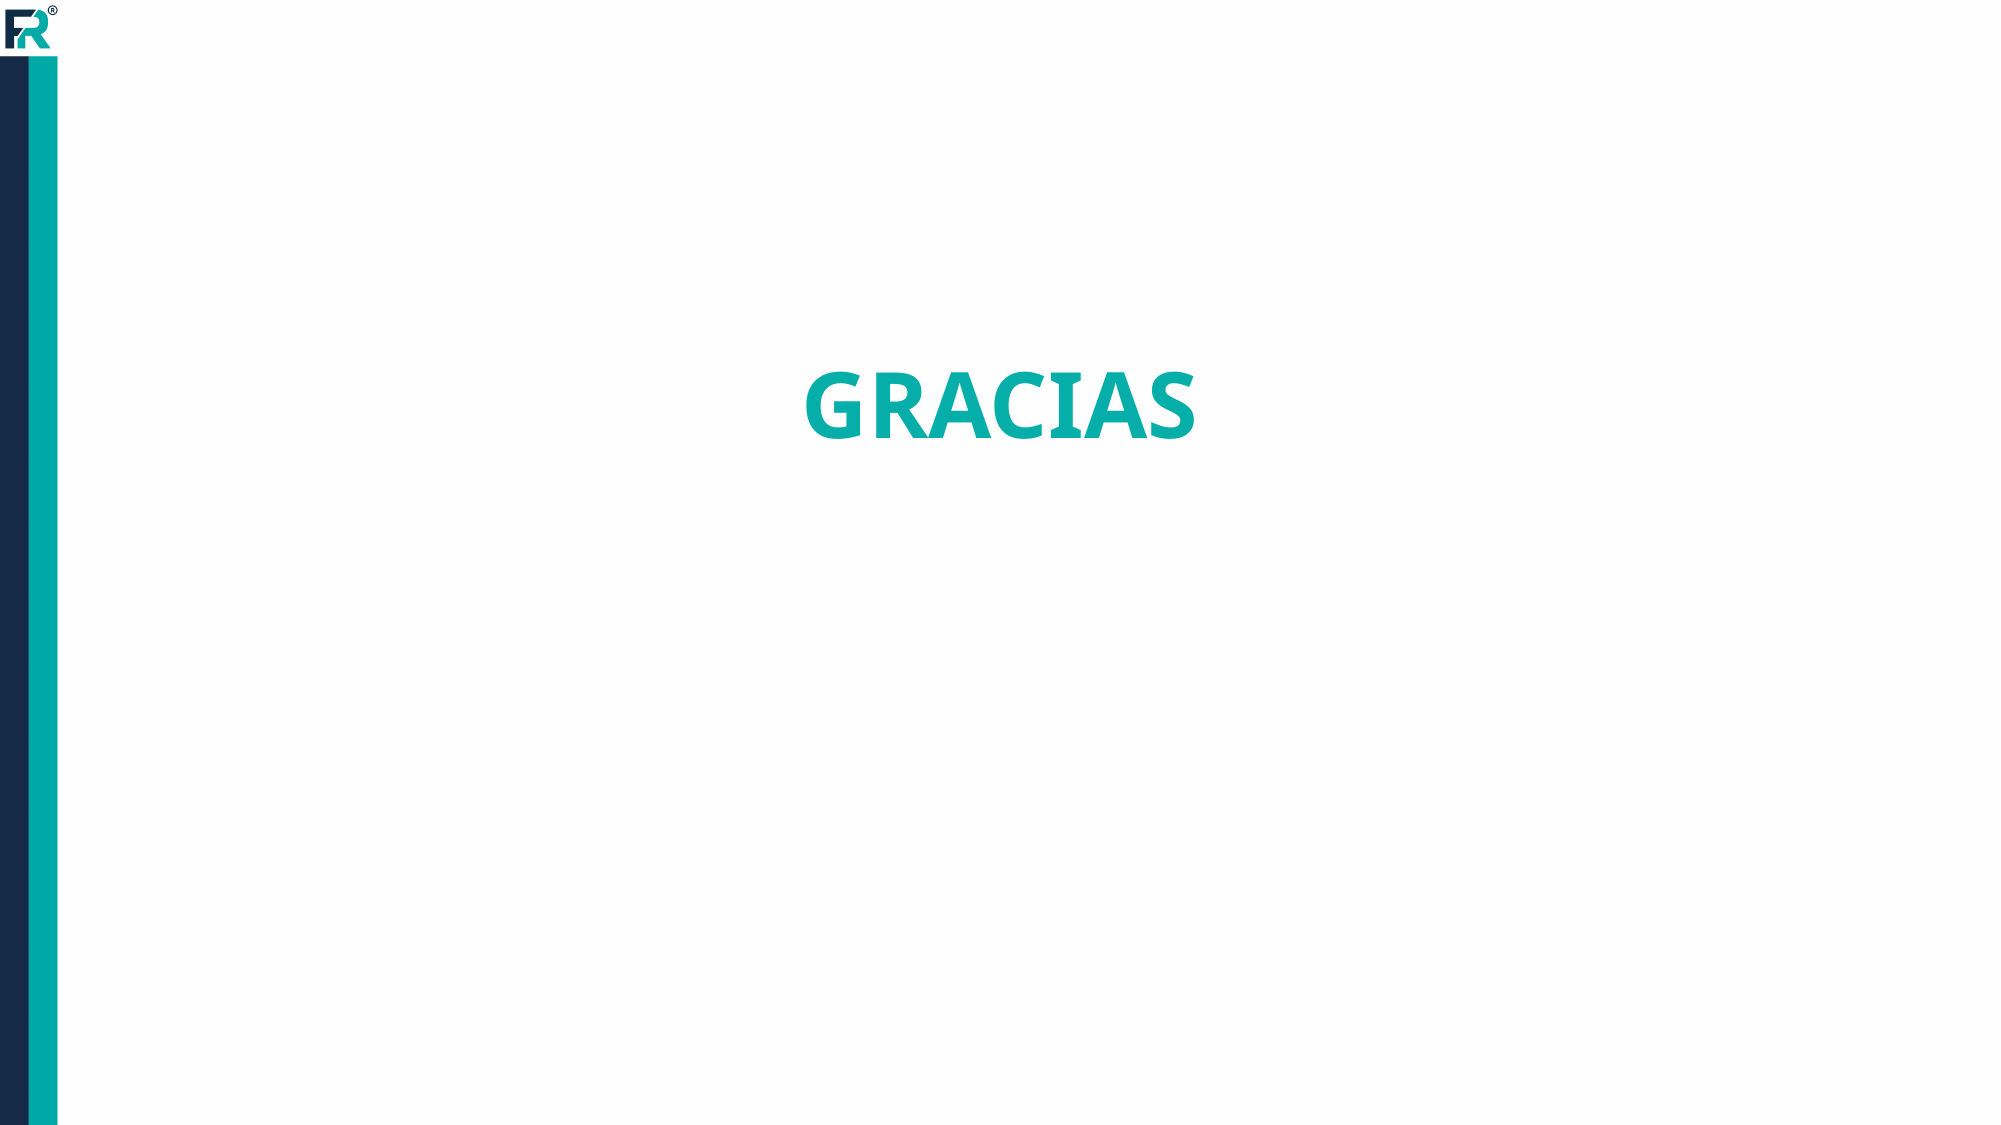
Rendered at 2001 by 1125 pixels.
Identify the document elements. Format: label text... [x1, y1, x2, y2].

picture [0, 0, 2001, 1125]
title GRACIAS [137, 299, 1863, 518]
